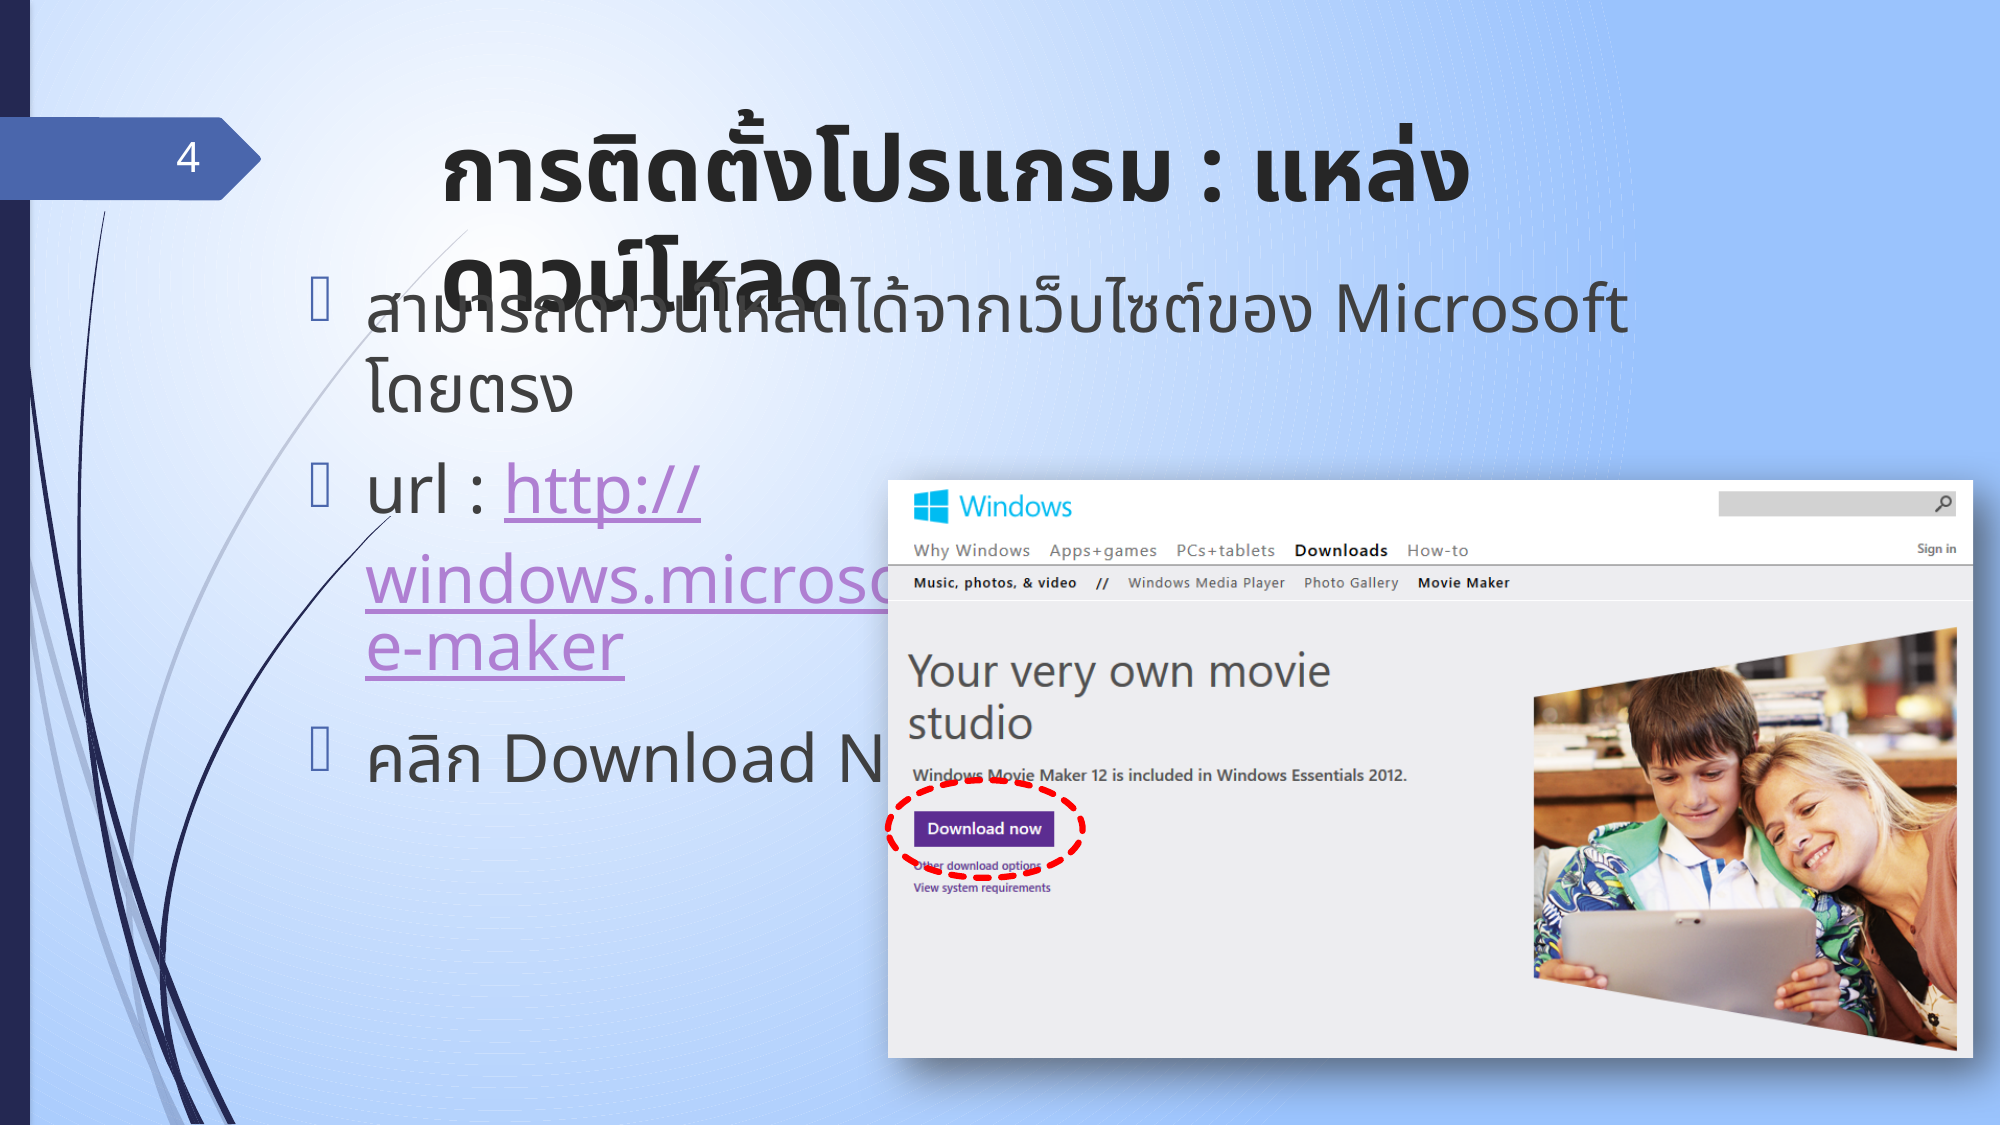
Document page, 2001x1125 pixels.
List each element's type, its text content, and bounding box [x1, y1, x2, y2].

slide_number 4 [87, 129, 216, 190]
picture [887, 479, 1974, 1058]
list สามารถดาวน์โหลดได้จากเว็บไซต์ของ Microsoft โดยตรง url : http://windows.microsoft.com/en-us/windows/movie-maker คลิก Download Now [293, 258, 1804, 878]
title การติดตั้งโปรแกรม : แหล่งดาวน์โหลด [425, 102, 1888, 313]
